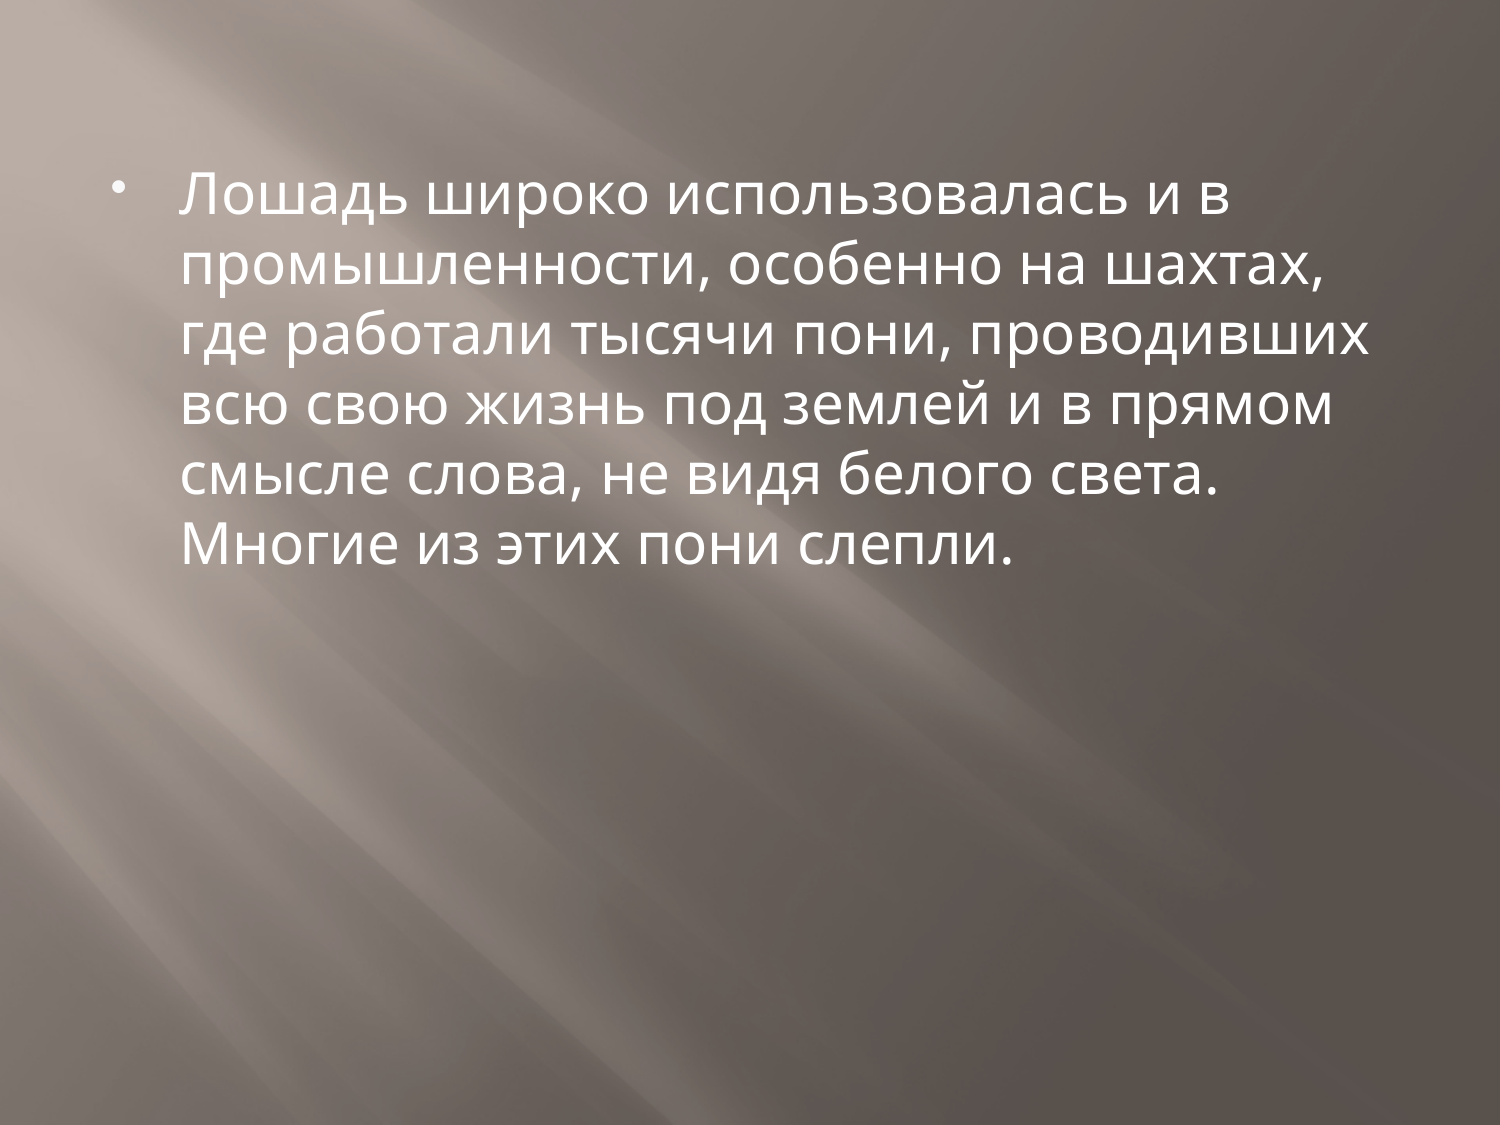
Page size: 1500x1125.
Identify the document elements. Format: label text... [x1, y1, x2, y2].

list Лошадь широко использовалась и в промышленности, особенно на шахтах, где работали тысячи пони, проводивших всю свою жизнь под землей и в прямом смысле слова, не видя белого света. Многие из этих пони слепли. [75, 149, 1425, 1035]
